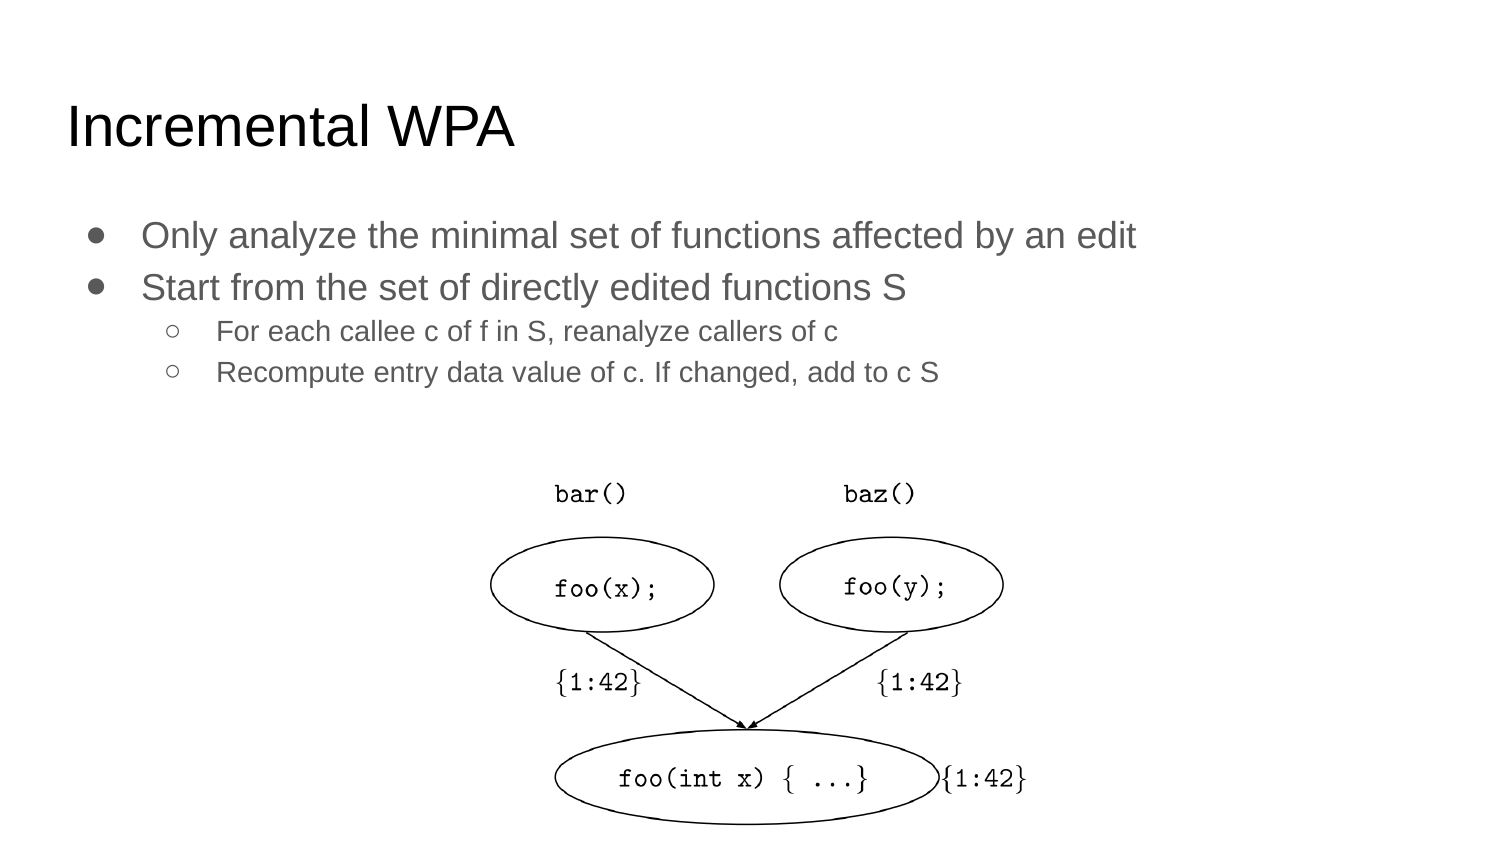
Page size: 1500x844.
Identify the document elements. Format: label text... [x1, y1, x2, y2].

title Incremental WPA [51, 72, 1449, 167]
list Only analyze the minimal set of functions affected by an edit Start from the set of directly edited functions S For each callee c of f in S, reanalyze callers of c Recompute entry data value of c. If changed, add to c S [51, 189, 1449, 750]
picture [434, 473, 1066, 837]
